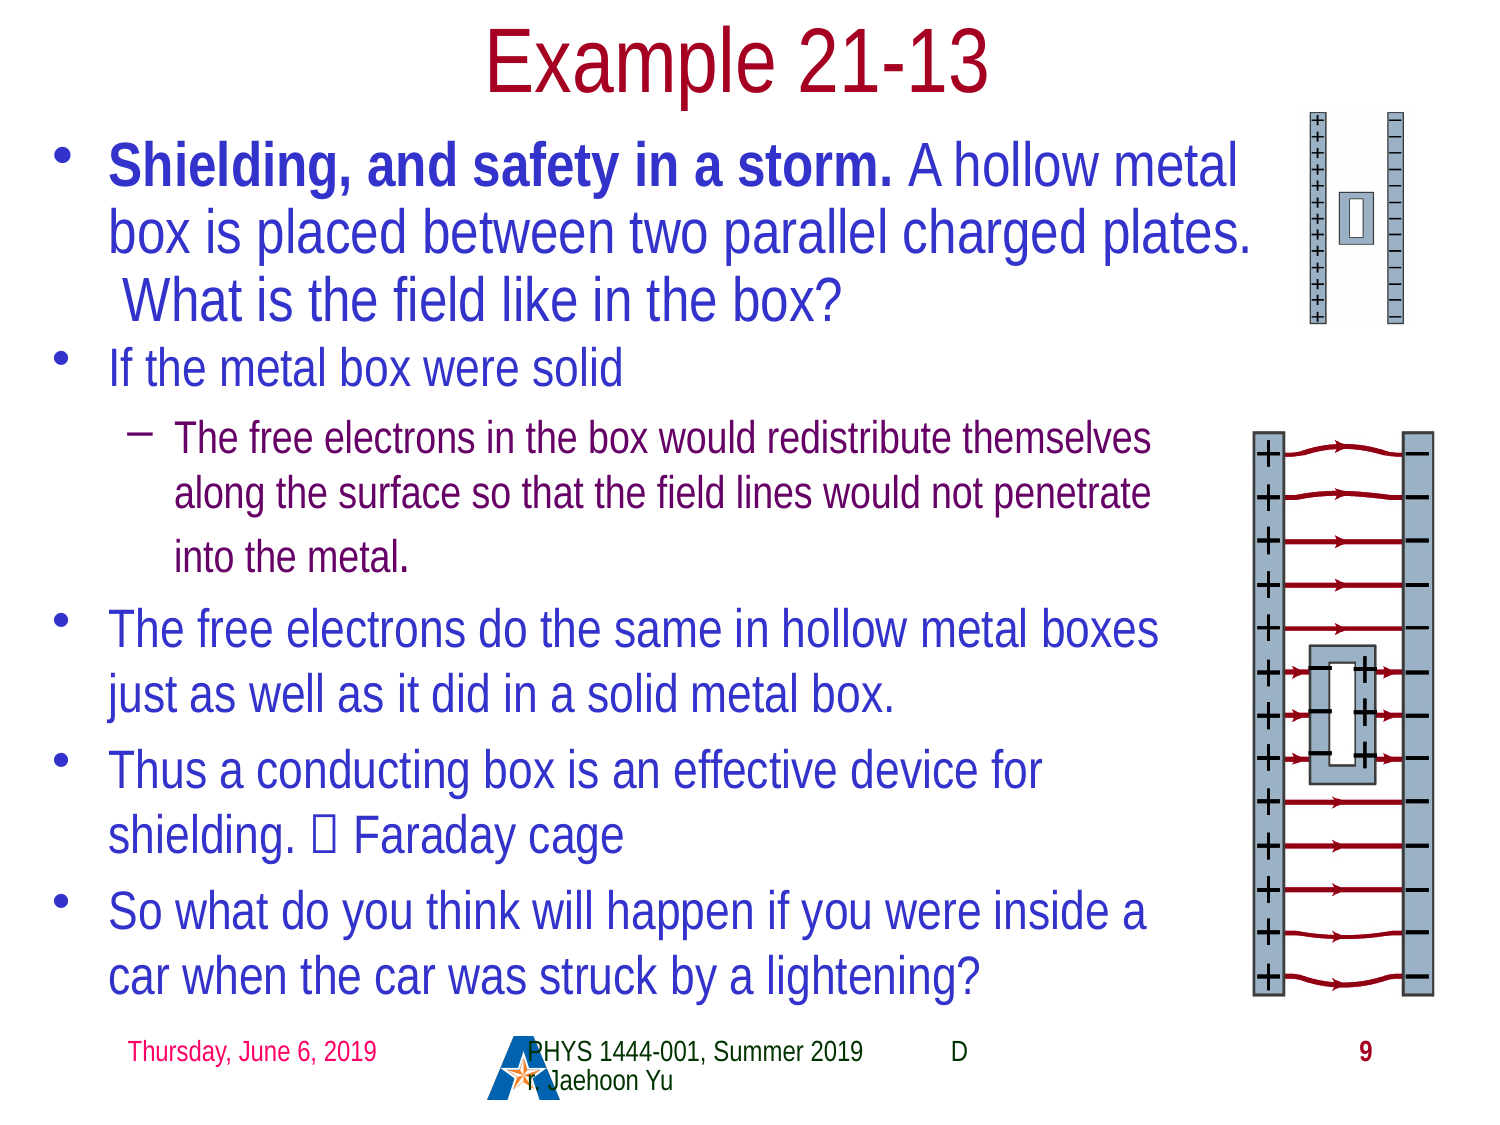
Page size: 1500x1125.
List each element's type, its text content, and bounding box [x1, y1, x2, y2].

footer PHYS 1444-001, Summer 2019 Dr. Jaehoon Yu [512, 1024, 988, 1101]
picture [487, 1036, 512, 1100]
text_box If the metal box were solid The free electrons in the box would redistribute themselves along the surface so that the field lines would not penetrate into the metal. The free electrons do the same in hollow metal boxes just as well as it did in a solid metal box. Thus a conducting box is an effective device for shielding.  Faraday cage So what do you think will happen if you were inside a car when the car was struck by a lightening? [37, 324, 1200, 988]
title Example 21-13 [74, 0, 1401, 113]
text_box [849, 387, 1500, 1013]
list Shielding, and safety in a storm. A hollow metal box is placed between two parallel charged plates. What is the field like in the box? [37, 124, 1276, 363]
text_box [1299, 87, 1500, 351]
slide_number 9 [1074, 1024, 1388, 1101]
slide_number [112, 1024, 426, 1101]
